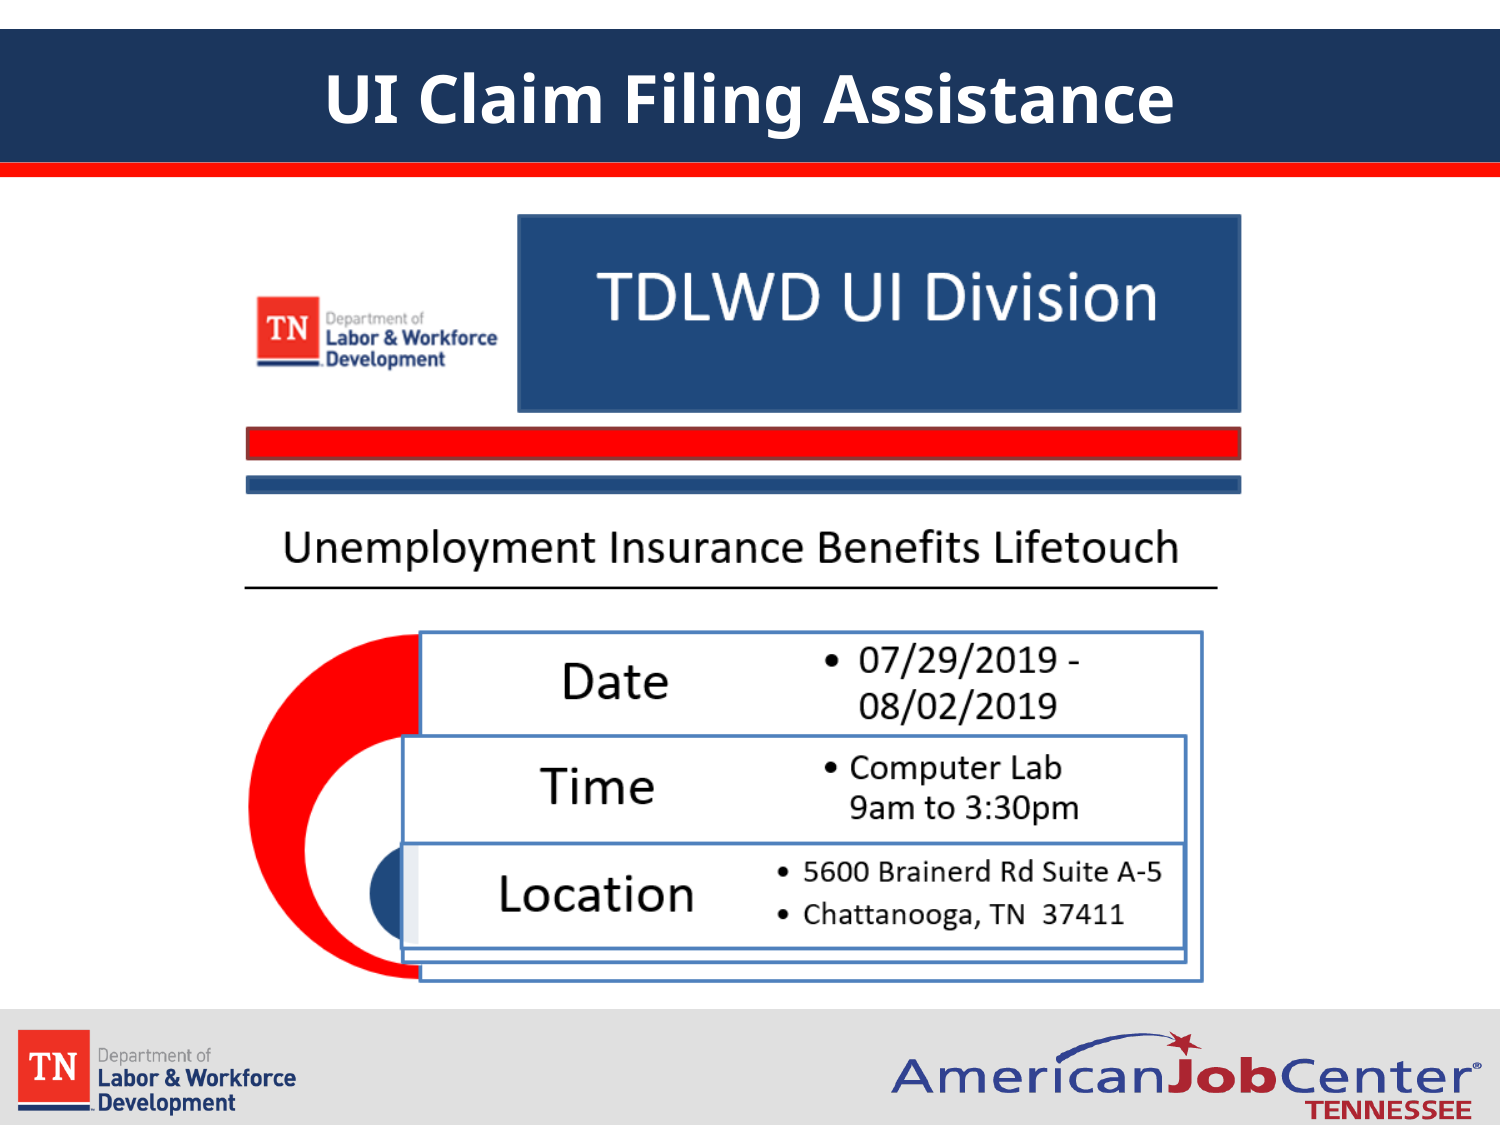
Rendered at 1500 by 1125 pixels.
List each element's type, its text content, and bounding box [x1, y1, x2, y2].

picture [236, 198, 1264, 994]
title UI Claim Filing Assistance [24, 29, 1475, 165]
picture [879, 1026, 1490, 1125]
picture [6, 1012, 307, 1125]
